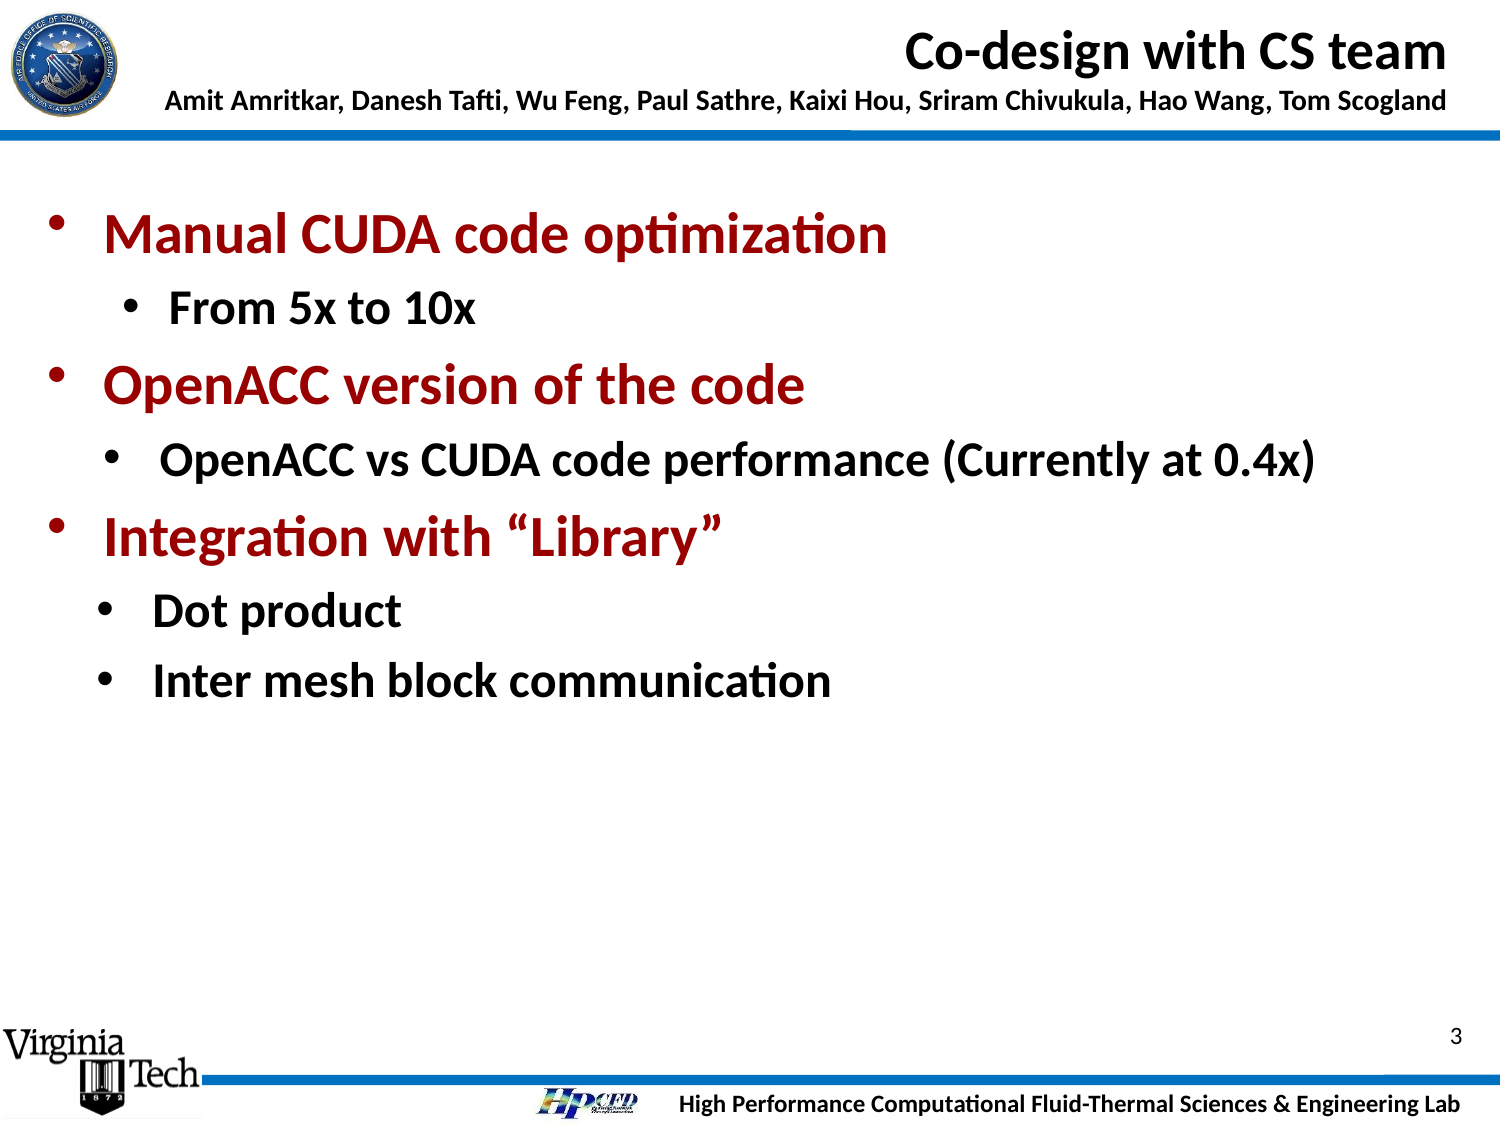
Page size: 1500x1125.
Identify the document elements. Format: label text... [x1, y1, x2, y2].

list Manual CUDA code optimization From 5x to 10x OpenACC version of the code OpenACC vs CUDA code performance (Currently at 0.4x) Integration with “Library” Dot product Inter mesh block communication [24, 187, 1463, 1013]
picture [532, 1086, 638, 1125]
title Co-design with CS team Amit Amritkar, Danesh Tafti, Wu Feng, Paul Sathre, Kaixi Hou, Sriram Chivukula, Hao Wang, Tom Scogland [24, 5, 1463, 126]
picture [2, 1029, 202, 1120]
picture [3, 3, 126, 126]
footer 3 [1424, 1012, 1463, 1053]
